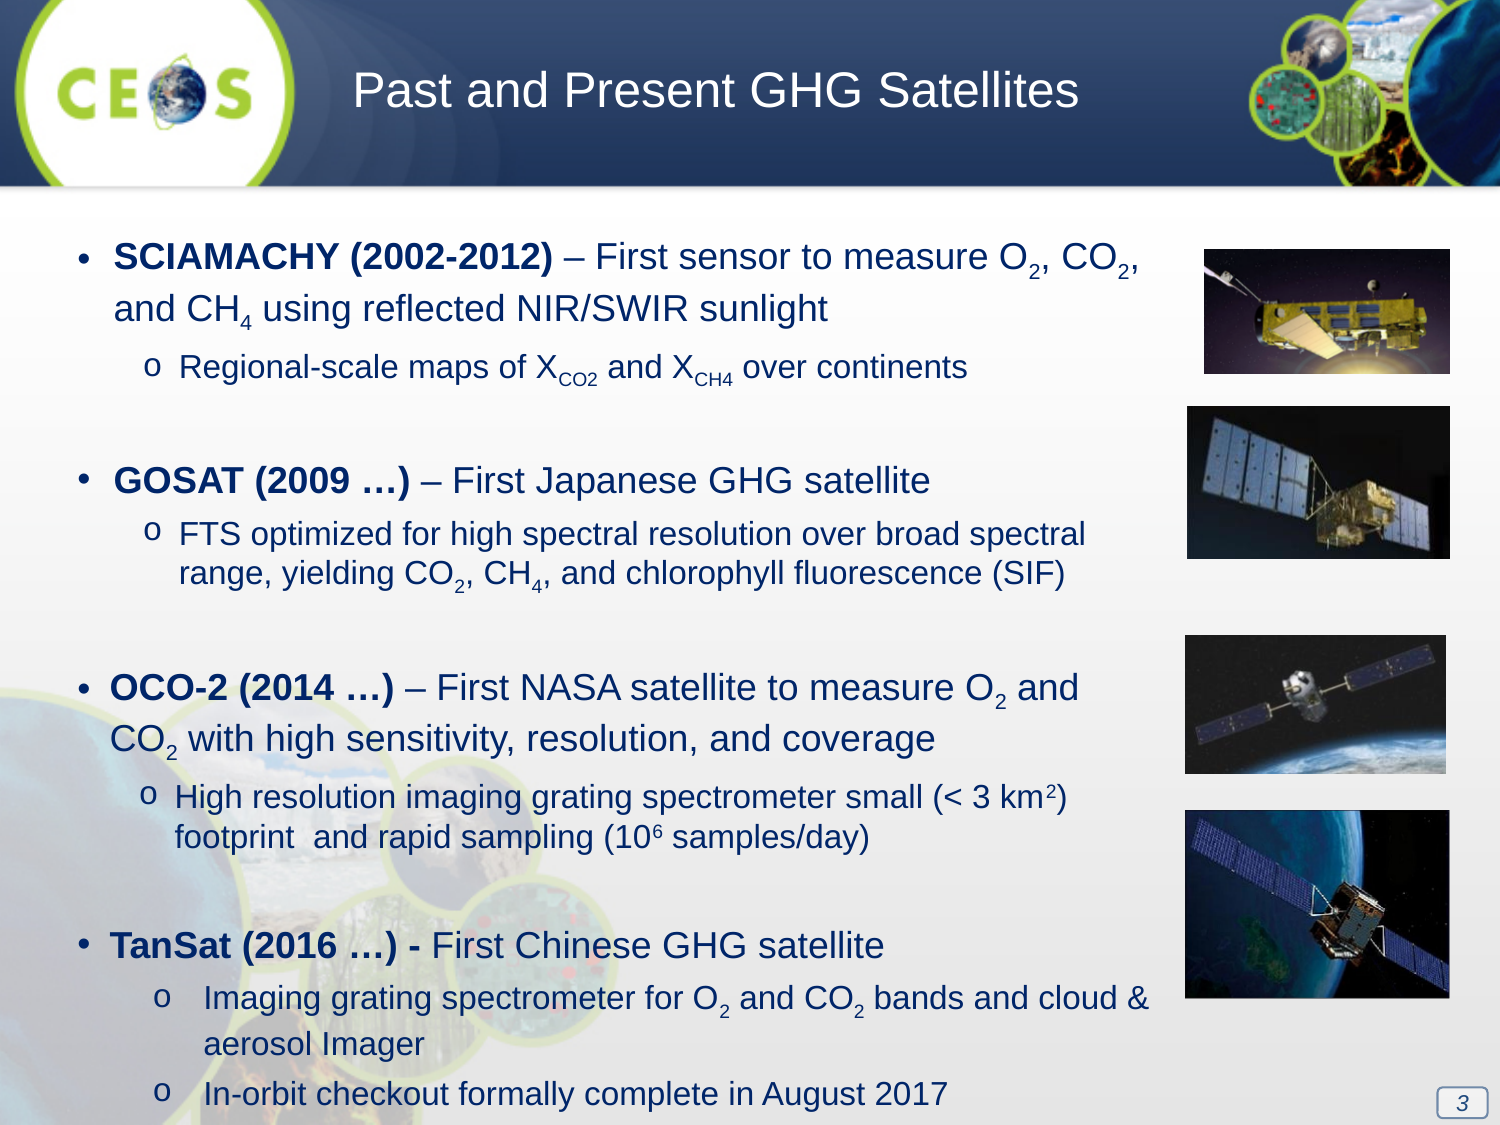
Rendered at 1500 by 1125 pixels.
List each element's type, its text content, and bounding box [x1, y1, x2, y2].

picture [0, 0, 1500, 1125]
slide_number 3 [1436, 1086, 1489, 1120]
list Past and Present GHG Satellites [337, 50, 1205, 138]
list SCIAMACHY (2002-2012) – First sensor to measure O2, CO2, and CH4 using reflected NIR/SWIR sunlight Regional-scale maps of XCO2 and XCH4 over continents GOSAT (2009 …) – First Japanese GHG satellite FTS optimized for high spectral resolution over broad spectral range, yielding CO2, CH4, and chlorophyll fluorescence (SIF) OCO-2 (2014 …) – First NASA satellite to measure O2 and CO2 with high sensitivity, resolution, and coverage High resolution imaging grating spectrometer small (< 3 km2) footprint and rapid sampling (106 samples/day) TanSat (2016 …) - First Chinese GHG satellite Imaging grating spectrometer for O2 and CO2 bands and cloud & aerosol Imager In-orbit checkout formally complete in August 2017 [62, 224, 1173, 1113]
